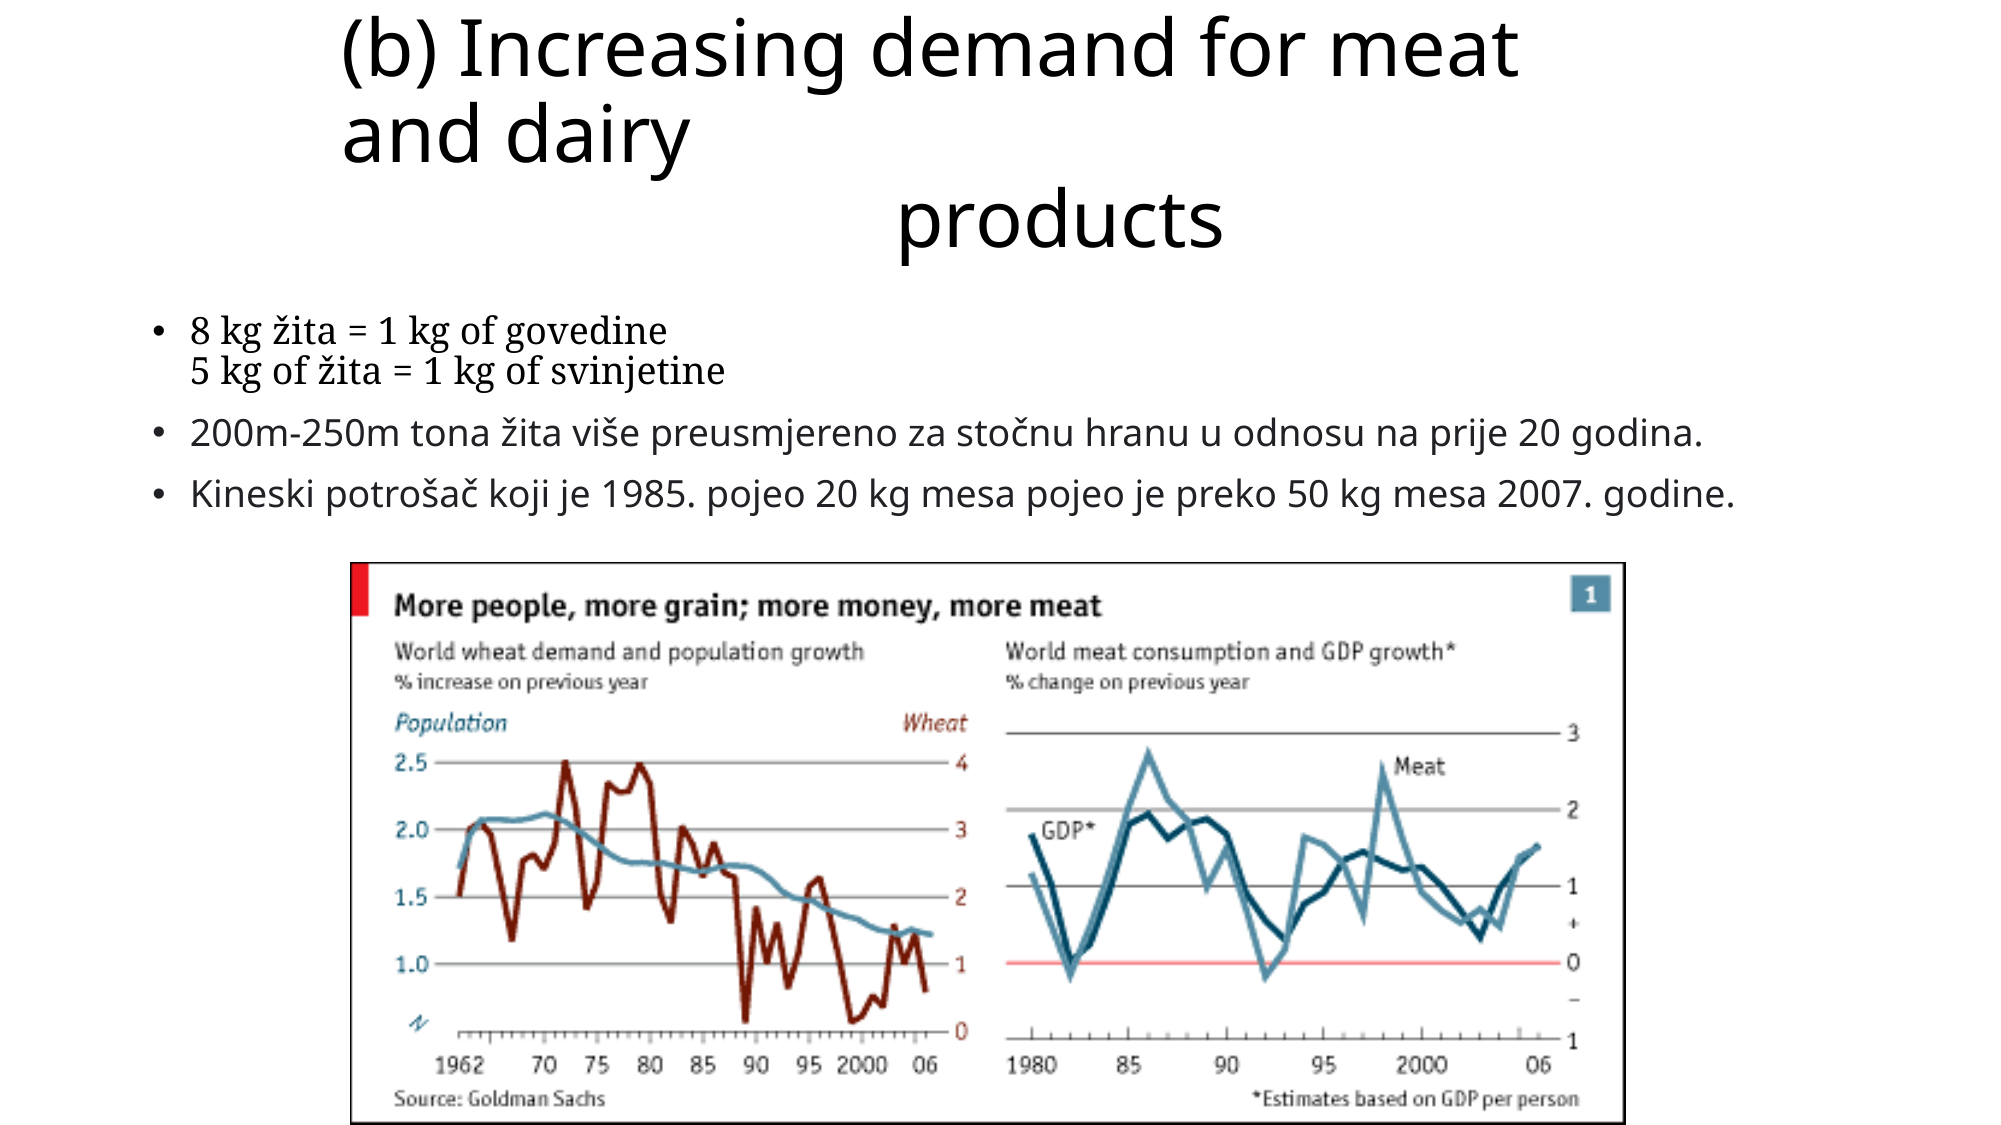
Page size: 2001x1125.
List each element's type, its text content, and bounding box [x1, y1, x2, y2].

picture [350, 562, 1626, 1125]
title (b) Increasing demand for meat and dairy products [326, 42, 1677, 231]
list 8 kg žita = 1 kg of govedine 5 kg of žita = 1 kg of svinjetine 200m-250m tona žita više preusmjereno za stočnu hranu u odnosu na prije 20 godina. Kineski potrošač koji je 1985. pojeo 20 kg mesa pojeo je preko 50 kg mesa 2007. godine. [137, 304, 1863, 1019]
